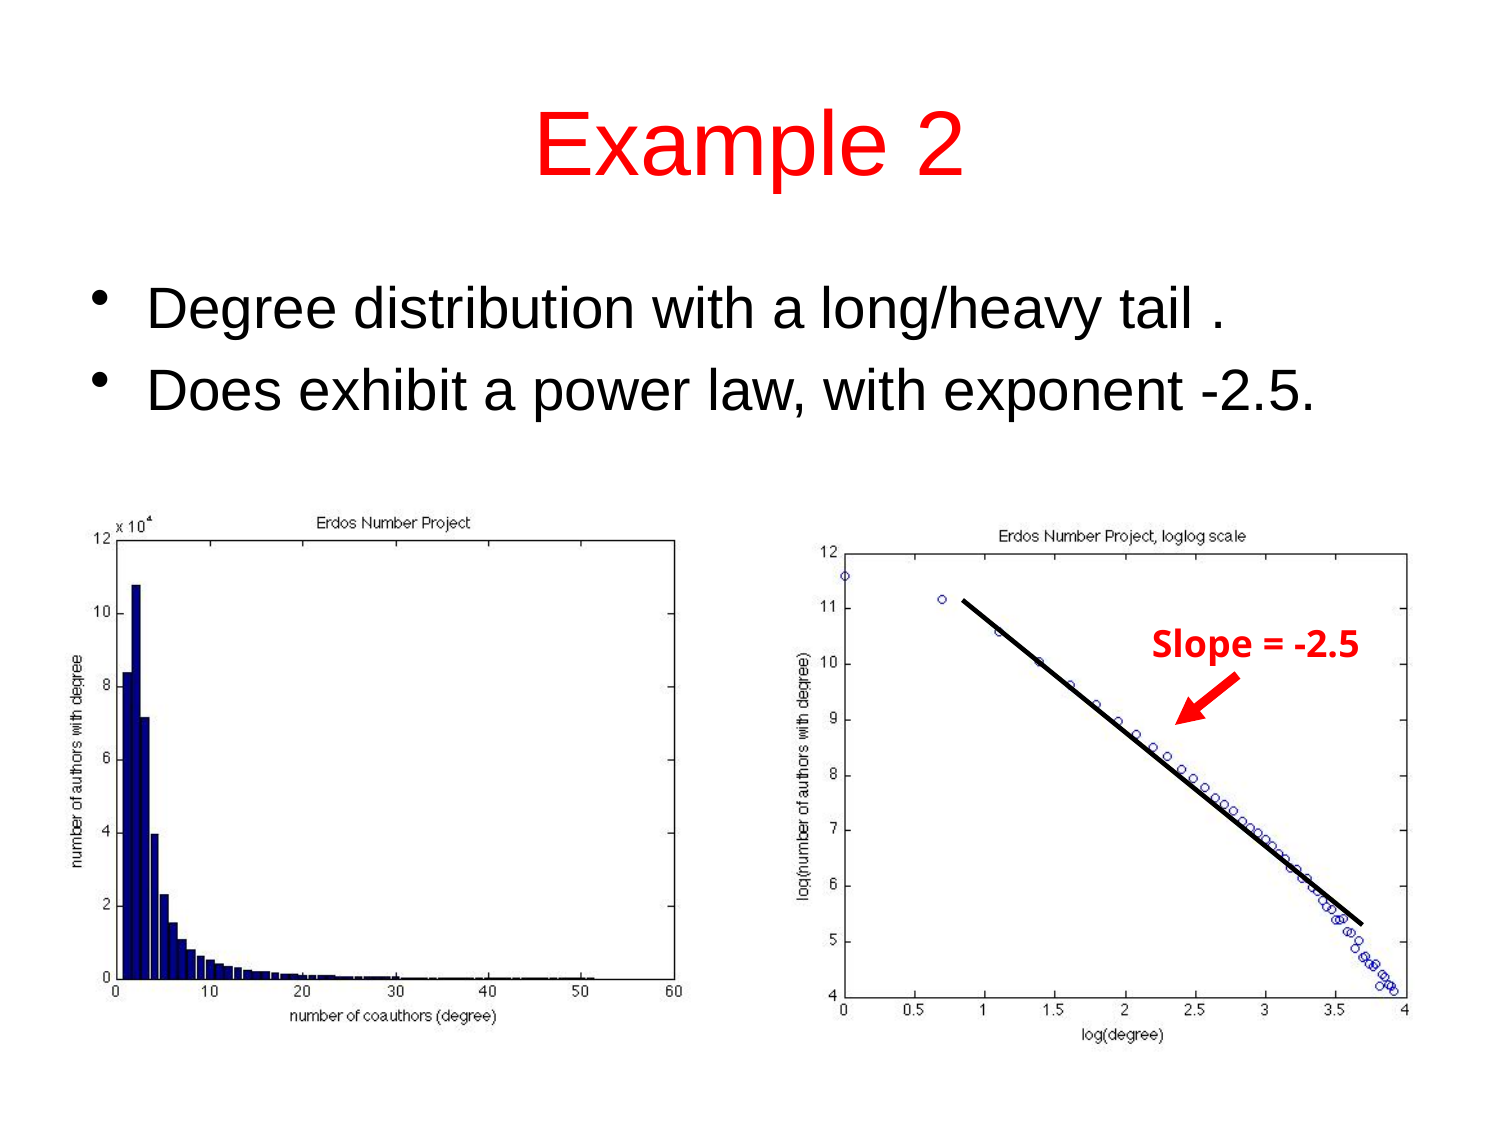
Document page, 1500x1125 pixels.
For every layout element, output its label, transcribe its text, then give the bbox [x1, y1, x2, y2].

picture [749, 512, 1476, 1057]
list Degree distribution with a long/heavy tail . Does exhibit a power law, with exponent -2.5. [75, 262, 1425, 511]
title Example 2 [75, 45, 1425, 233]
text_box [962, 599, 1363, 926]
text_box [1174, 674, 1238, 726]
picture [24, 499, 742, 1038]
